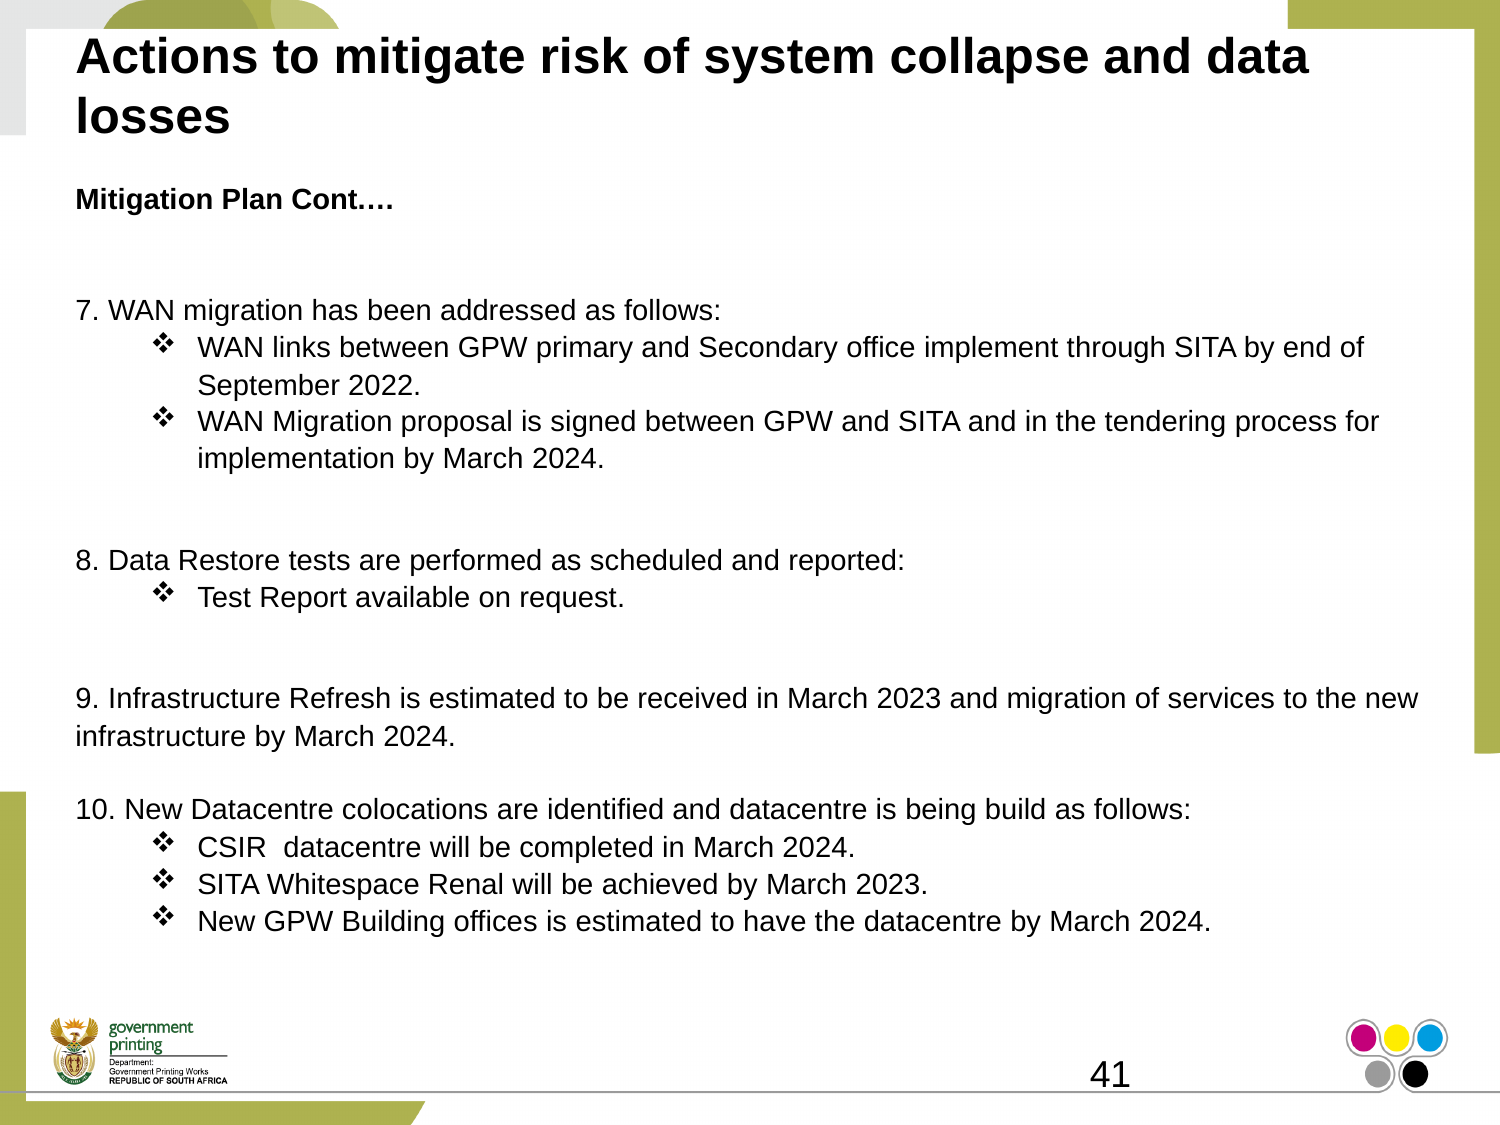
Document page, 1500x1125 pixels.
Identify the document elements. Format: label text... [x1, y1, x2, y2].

slide_number 41 [1074, 1042, 1425, 1103]
picture [0, 0, 1500, 1125]
title Actions to mitigate risk of system collapse and data losses [60, 15, 1419, 165]
list Mitigation Plan Cont.… 7. WAN migration has been addressed as follows: WAN links between GPW primary and Secondary office implement through SITA by end of September 2022. WAN Migration proposal is signed between GPW and SITA and in the tendering process for implementation by March 2024. 8. Data Restore tests are performed as scheduled and reported: Test Report available on request. 9. Infrastructure Refresh is estimated to be received in March 2023 and migration of services to the new infrastructure by March 2024. 10. New Datacentre colocations are identified and datacentre is being build as follows: CSIR datacentre will be completed in March 2024. SITA Whitespace Renal will be achieved by March 2023. New GPW Building offices is estimated to have the datacentre by March 2024. [60, 171, 1474, 1014]
